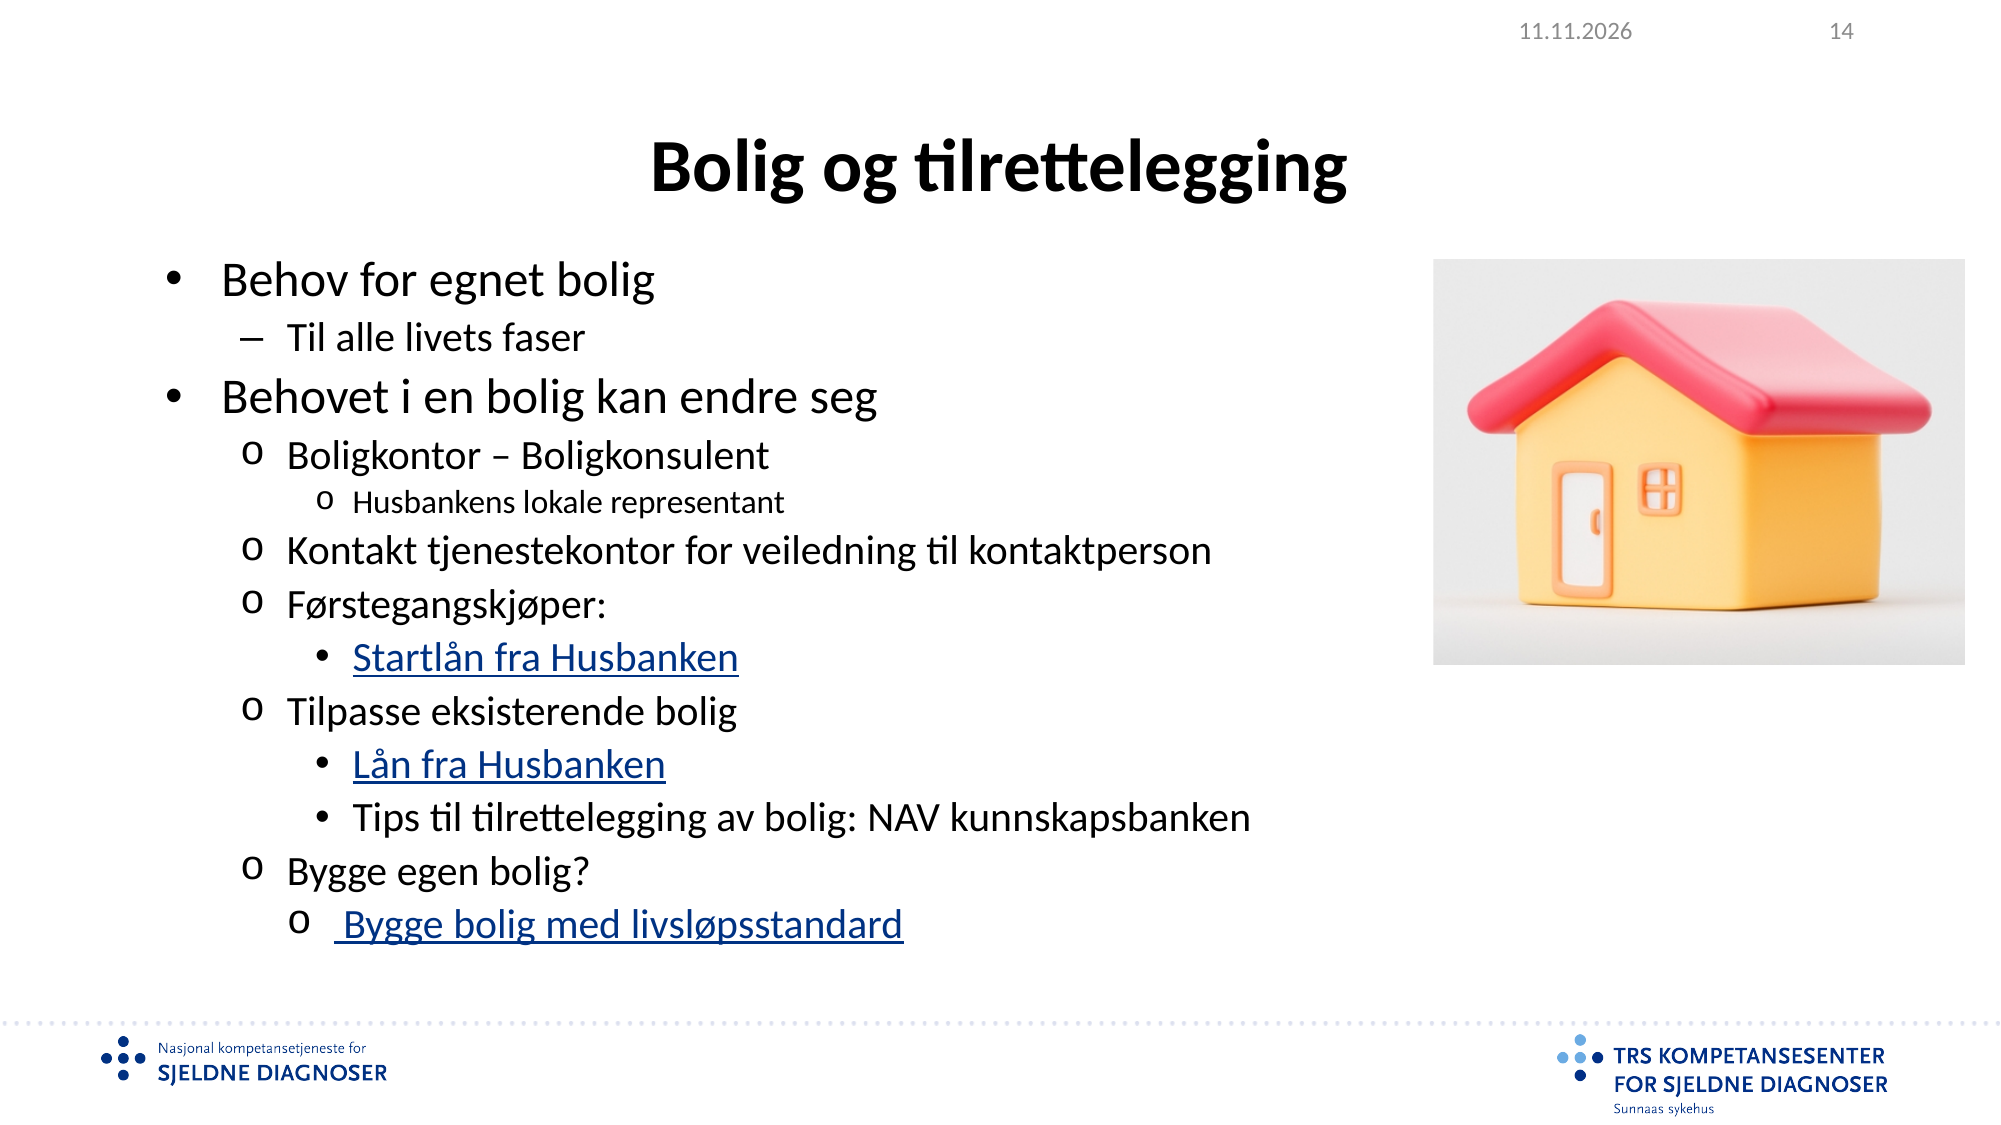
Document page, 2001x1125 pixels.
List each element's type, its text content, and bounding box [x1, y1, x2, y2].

picture [101, 1036, 387, 1086]
picture [1945, 1021, 2000, 1026]
picture [1433, 258, 1966, 665]
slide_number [1503, 0, 1785, 60]
slide_number 14 [1813, 0, 2000, 60]
title Bolig og tilrettelegging [150, 90, 1850, 233]
list Behov for egnet bolig Til alle livets faser Behovet i en bolig kan endre seg Boligkontor – Boligkonsulent Husbankens lokale representant Kontakt tjenestekontor for veiledning til kontaktperson Førstegangskjøper: Startlån fra Husbanken Tilpasse eksisterende bolig Lån fra Husbanken Tips til tilrettelegging av bolig: NAV kunnskapsbanken Bygge egen bolig? Bygge bolig med livsløpsstandard [150, 246, 1945, 1034]
picture [0, 1021, 150, 1026]
picture [1557, 1034, 1888, 1117]
